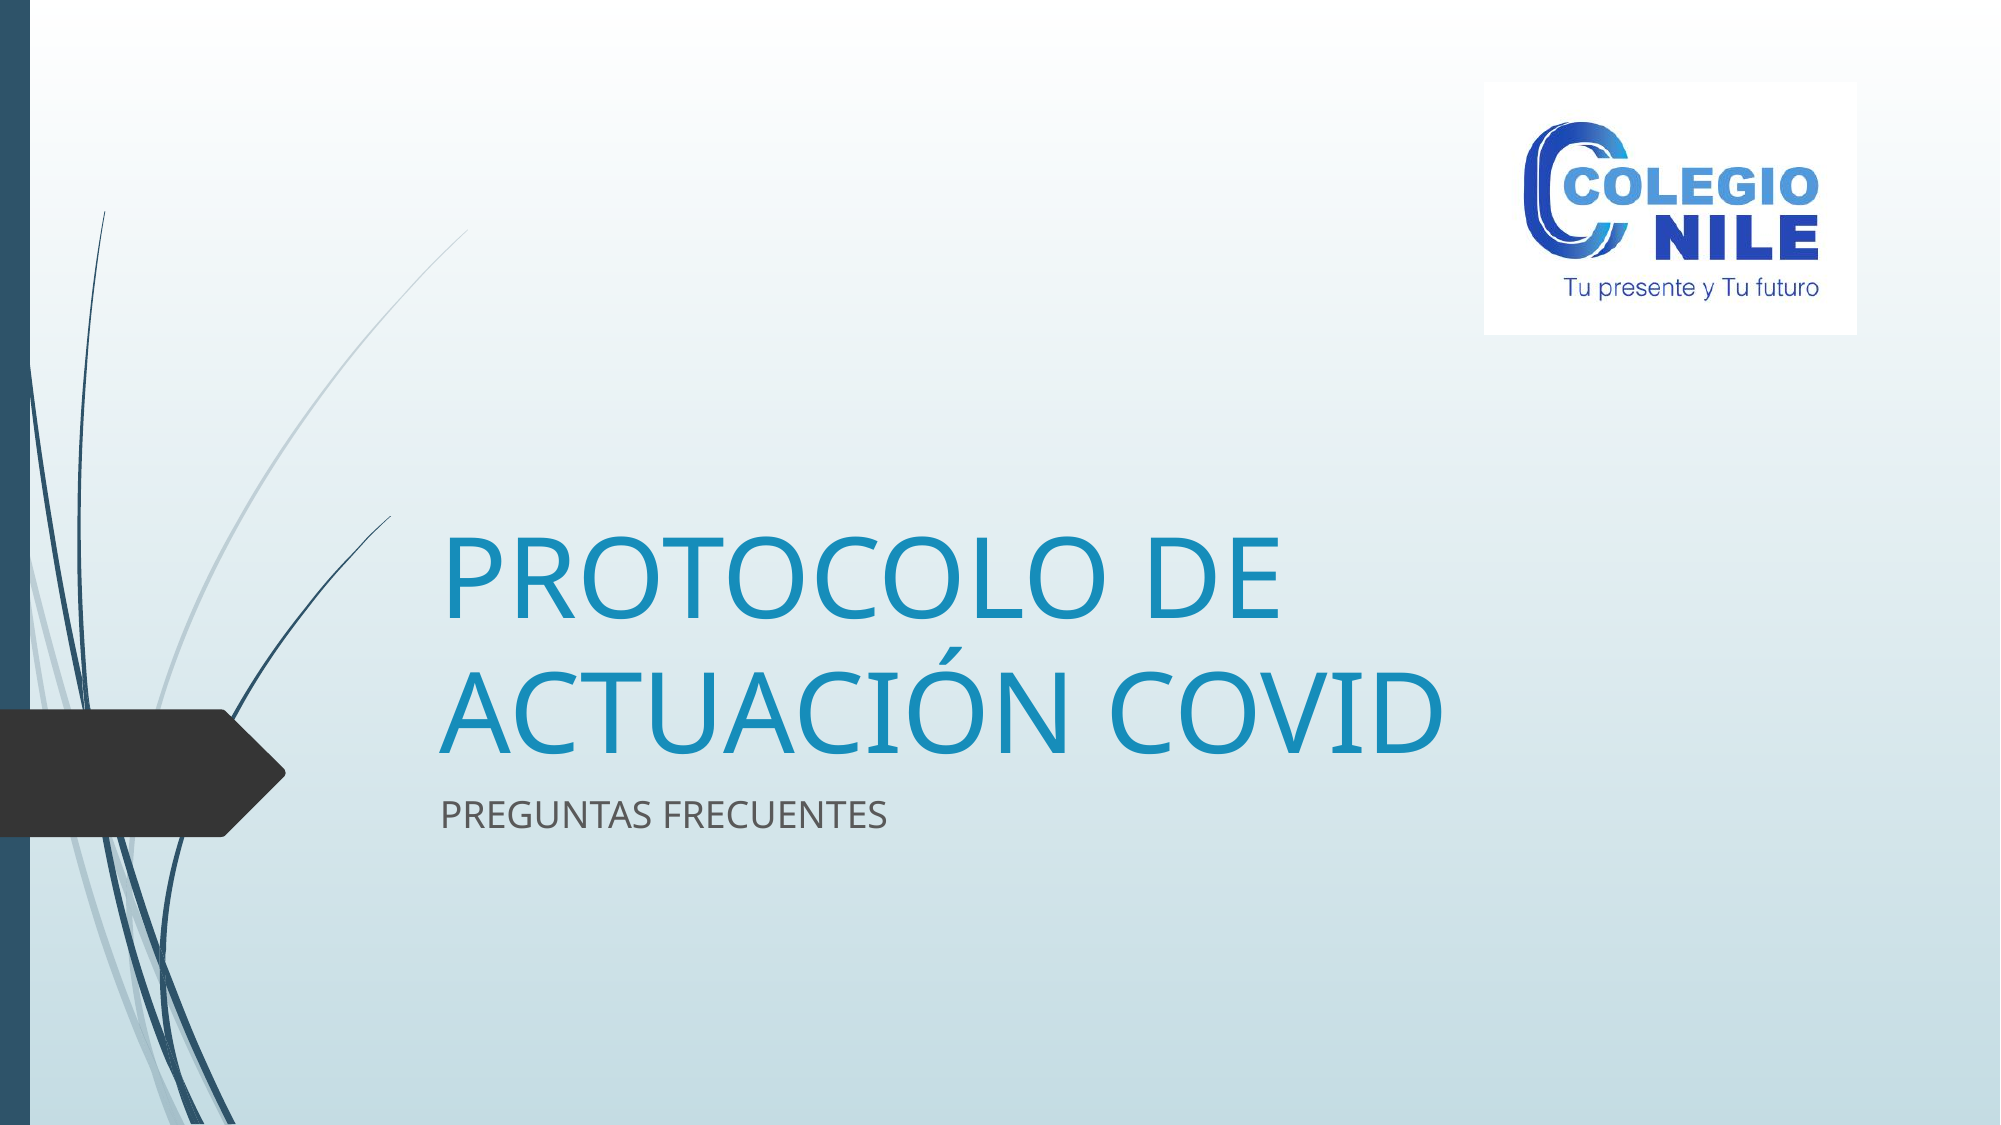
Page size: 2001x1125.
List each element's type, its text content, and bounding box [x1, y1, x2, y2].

picture [1484, 82, 1858, 335]
title PROTOCOLO DE ACTUACIÓN COVID [424, 412, 1888, 783]
subtitle PREGUNTAS FRECUENTES [424, 783, 1888, 969]
